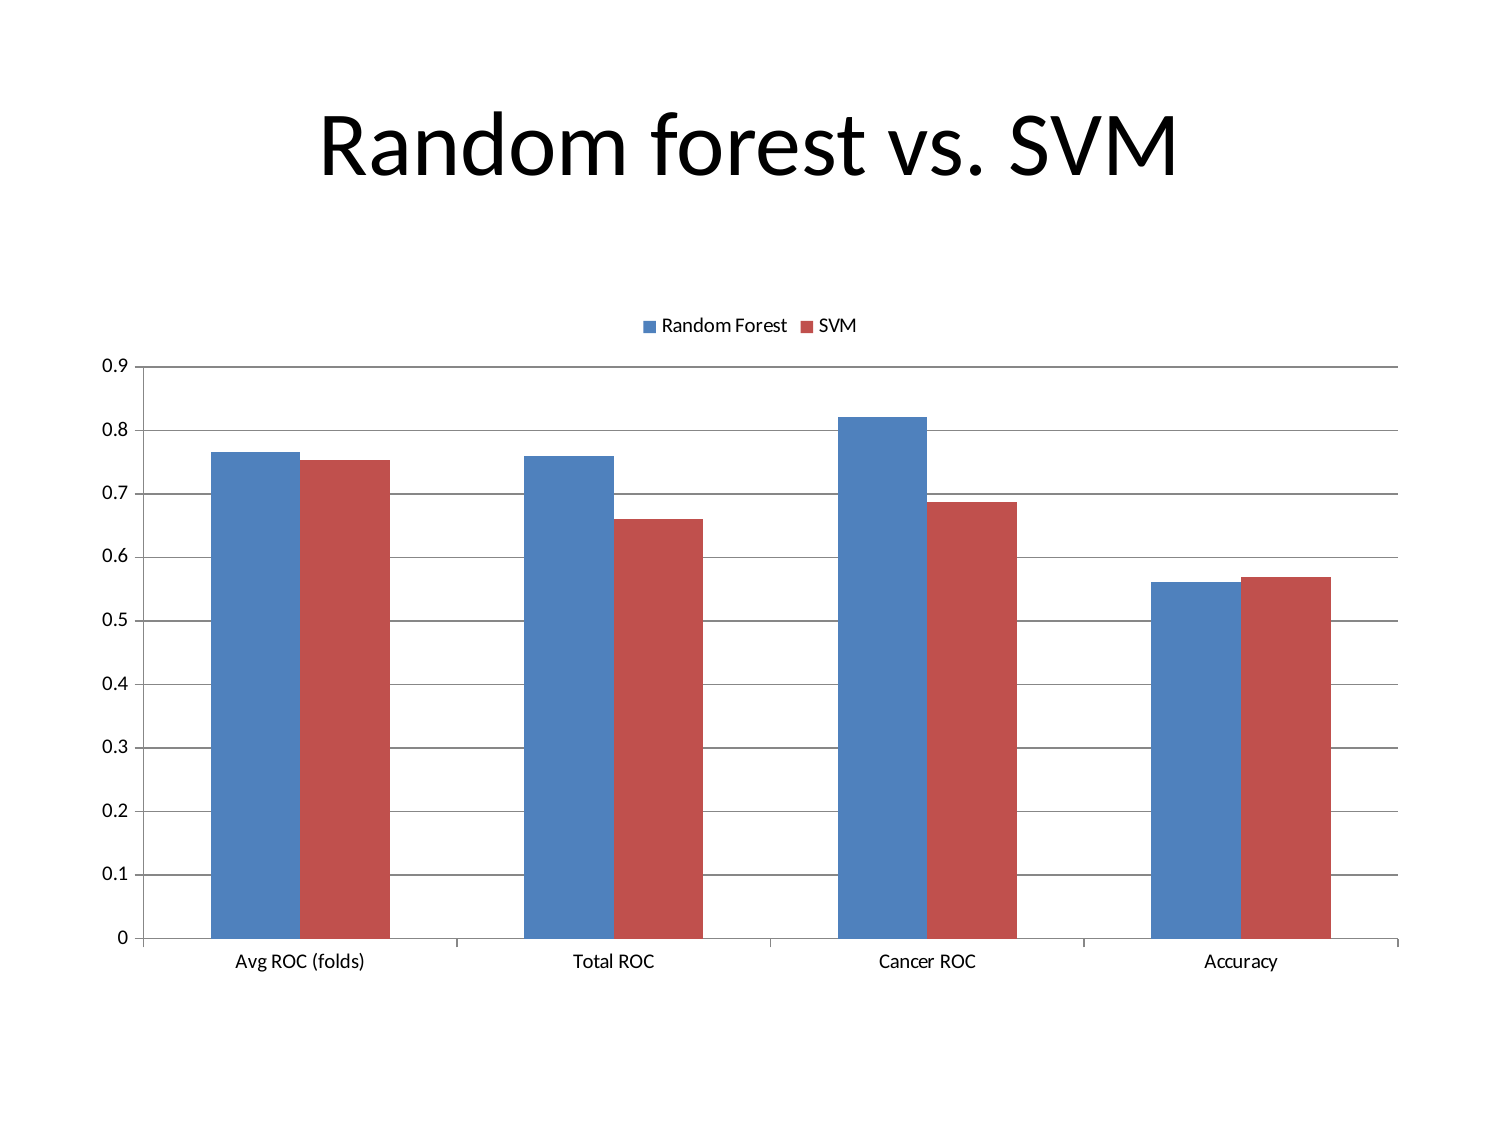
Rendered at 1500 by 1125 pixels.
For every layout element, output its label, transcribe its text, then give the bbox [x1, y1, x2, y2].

title Random forest vs. SVM [75, 45, 1425, 233]
chart [74, 299, 1426, 988]
